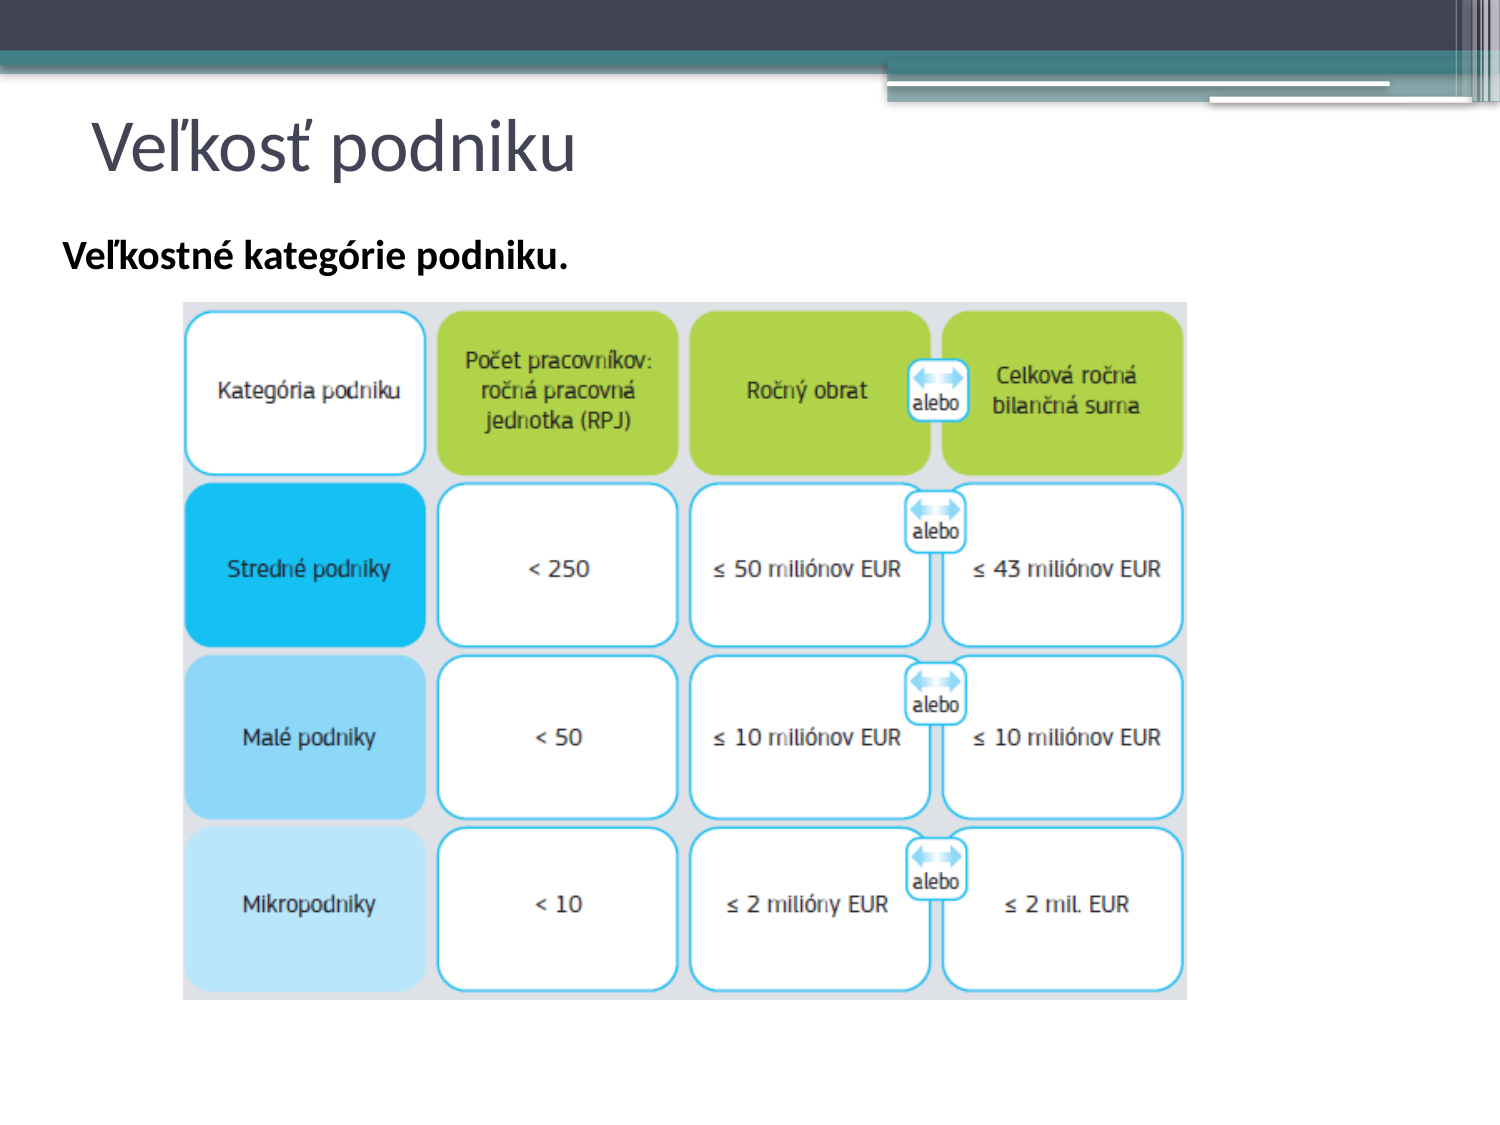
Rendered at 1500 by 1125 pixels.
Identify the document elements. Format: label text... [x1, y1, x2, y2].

picture [182, 302, 1188, 1000]
title Veľkosť podniku [76, 90, 1427, 194]
list Veľkostné kategórie podniku. [29, 219, 1447, 1083]
